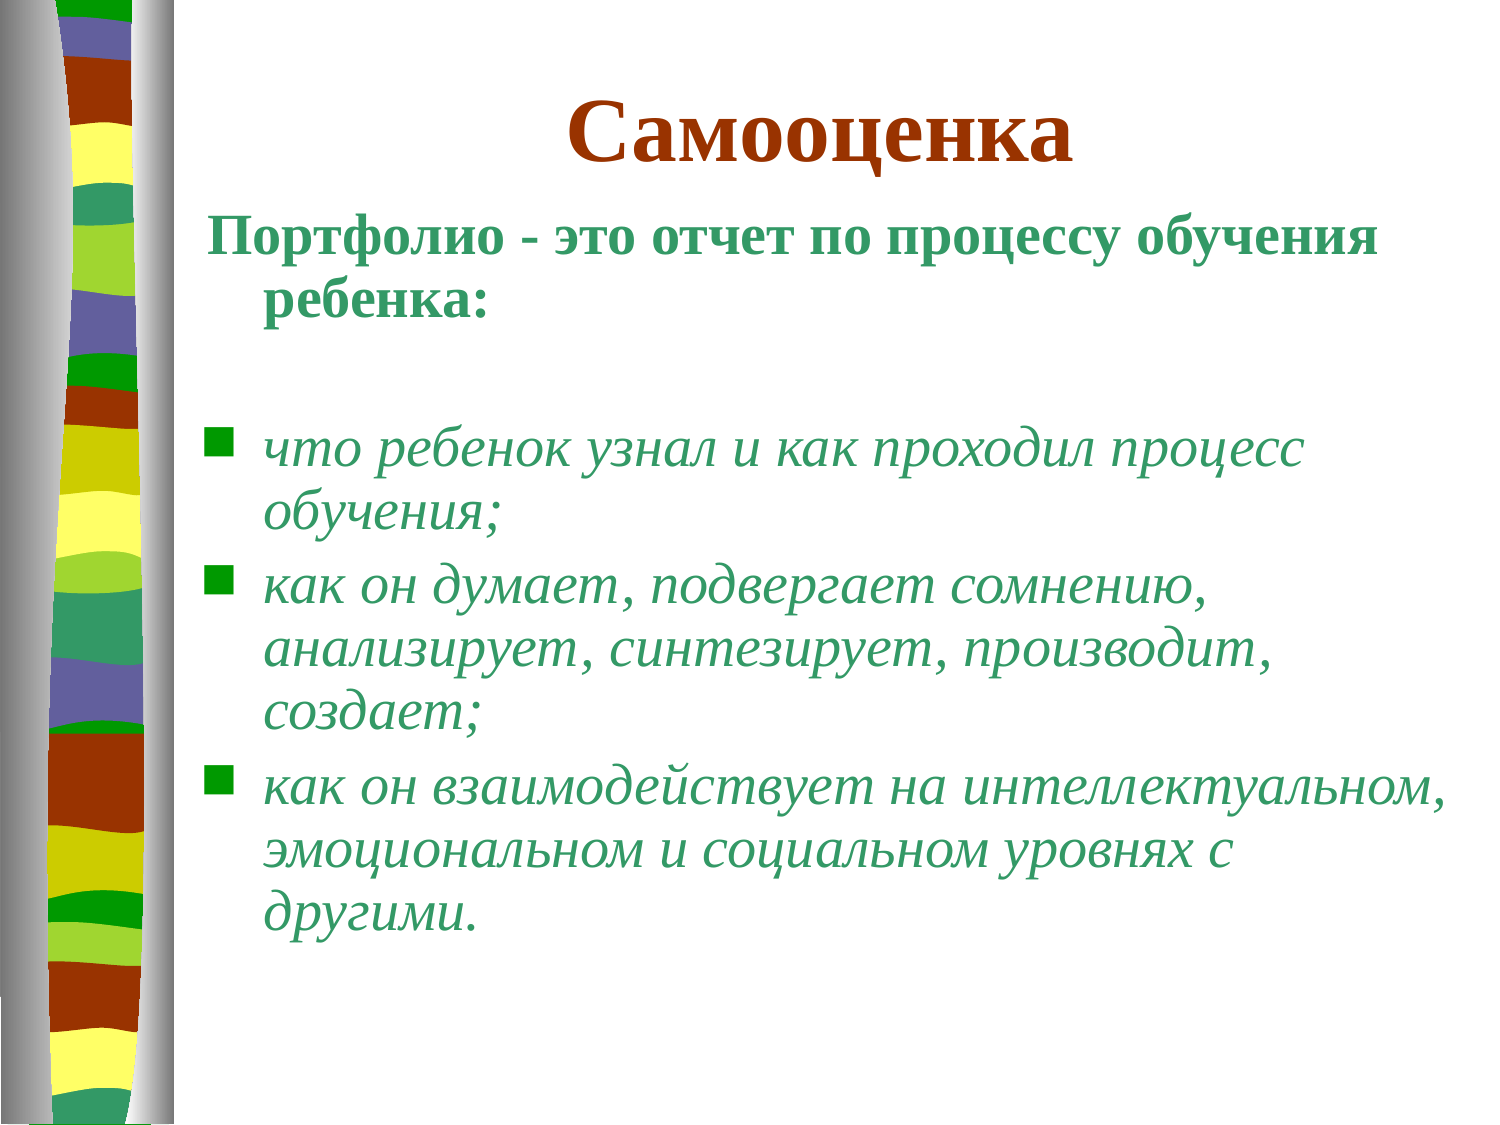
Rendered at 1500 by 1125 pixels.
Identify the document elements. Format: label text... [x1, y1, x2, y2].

title Самооценка [182, 30, 1459, 219]
list Портфолио - это отчет по процессу обучения ребенка: что ребенок узнал и как проходил процесс обучения; как он думает, подвергает сомнению, анализирует, синтезирует, производит, создает; как он взаимодействует на интеллектуальном, эмоциональном и социальном уровнях с другими. [192, 196, 1468, 1001]
